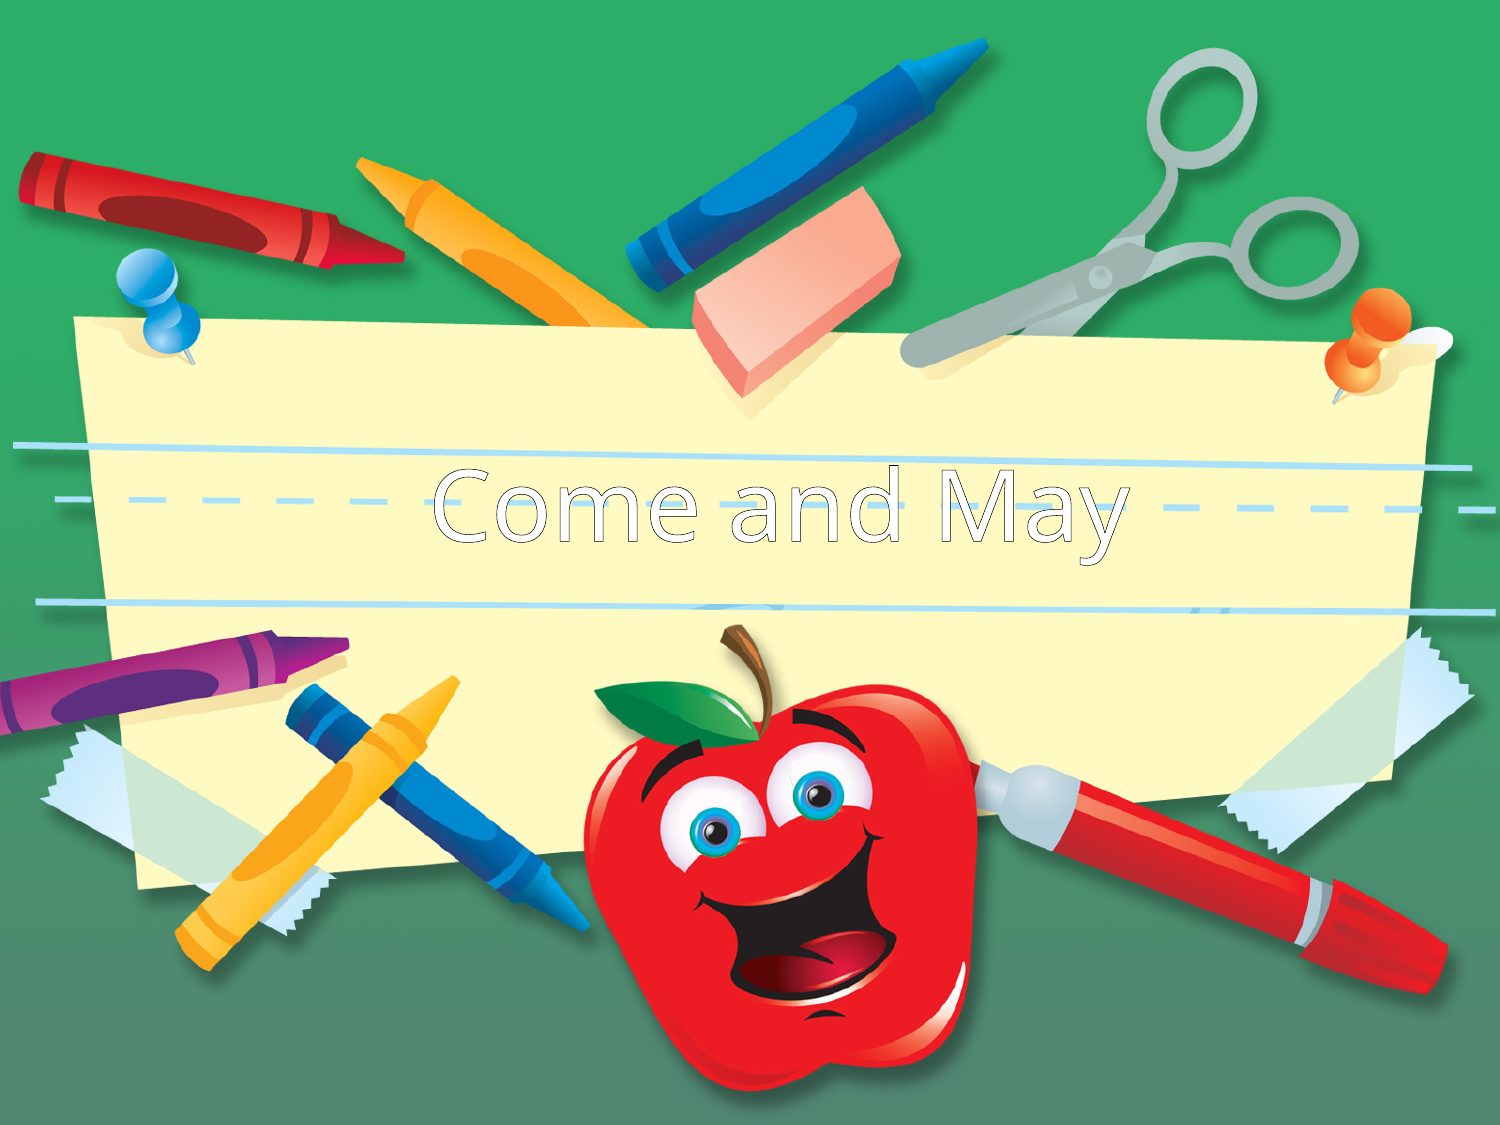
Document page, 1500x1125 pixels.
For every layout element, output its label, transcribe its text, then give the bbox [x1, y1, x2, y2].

title Come and May [29, 455, 1500, 548]
picture [0, 0, 1500, 1125]
